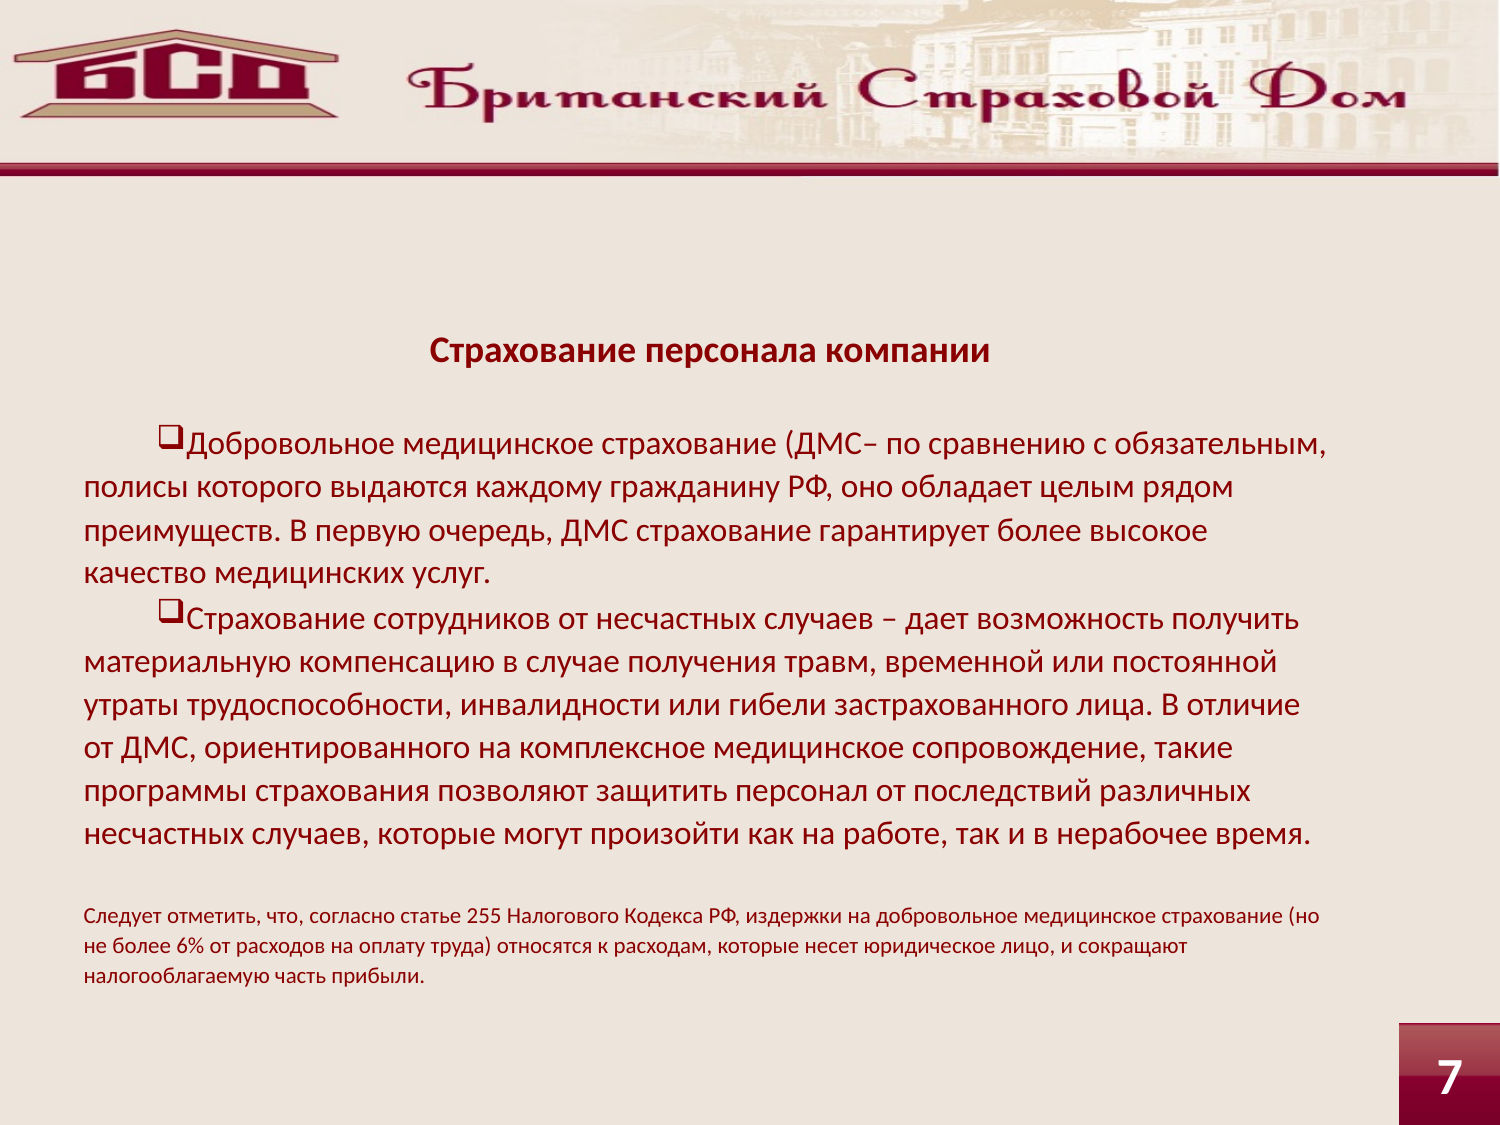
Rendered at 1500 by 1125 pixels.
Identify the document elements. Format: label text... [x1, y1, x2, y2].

picture [0, 0, 1500, 1125]
text_box Страхование персонала компании Добровольное медицинское страхование (ДМС– по сравнению с обязательным, полисы которого выдаются каждому гражданину РФ, оно обладает целым рядом преимуществ. В первую очередь, ДМС страхование гарантирует более высокое качество медицинских услуг. Страхование сотрудников от несчастных случаев – дает возможность получить материальную компенсацию в случае получения травм, временной или постоянной утраты трудоспособности, инвалидности или гибели застрахованного лица. В отличие от ДМС, ориентированного на комплексное медицинское сопровождение, такие программы страхования позволяют защитить персонал от последствий различных несчастных случаев, которые могут произойти как на работе, так и в нерабочее время. Следует отметить, что, согласно статье 255 Налогового Кодекса РФ, издержки на добровольное медицинское страхование (но не более 6% от расходов на оплату труда) относятся к расходам, которые несет юридическое лицо, и сокращают налогооблагаемую часть прибыли. [68, 314, 1353, 995]
title [75, 45, 1425, 233]
